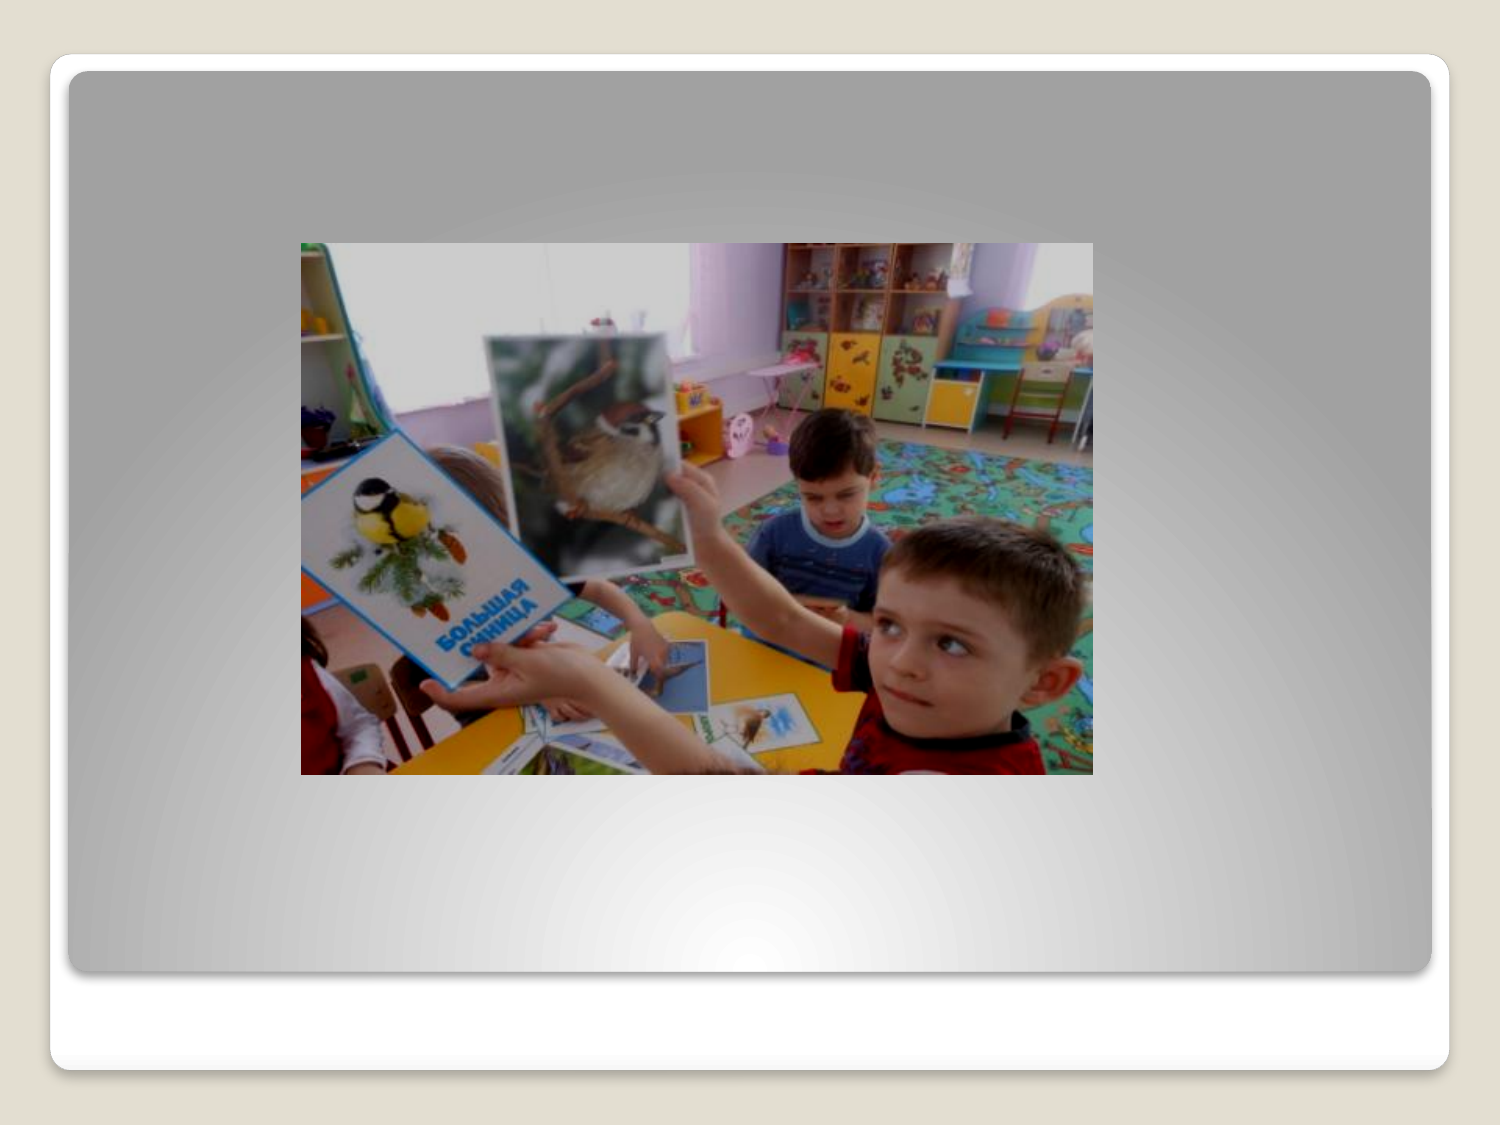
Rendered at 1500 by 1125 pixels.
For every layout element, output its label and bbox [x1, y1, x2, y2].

list [300, 243, 1093, 776]
